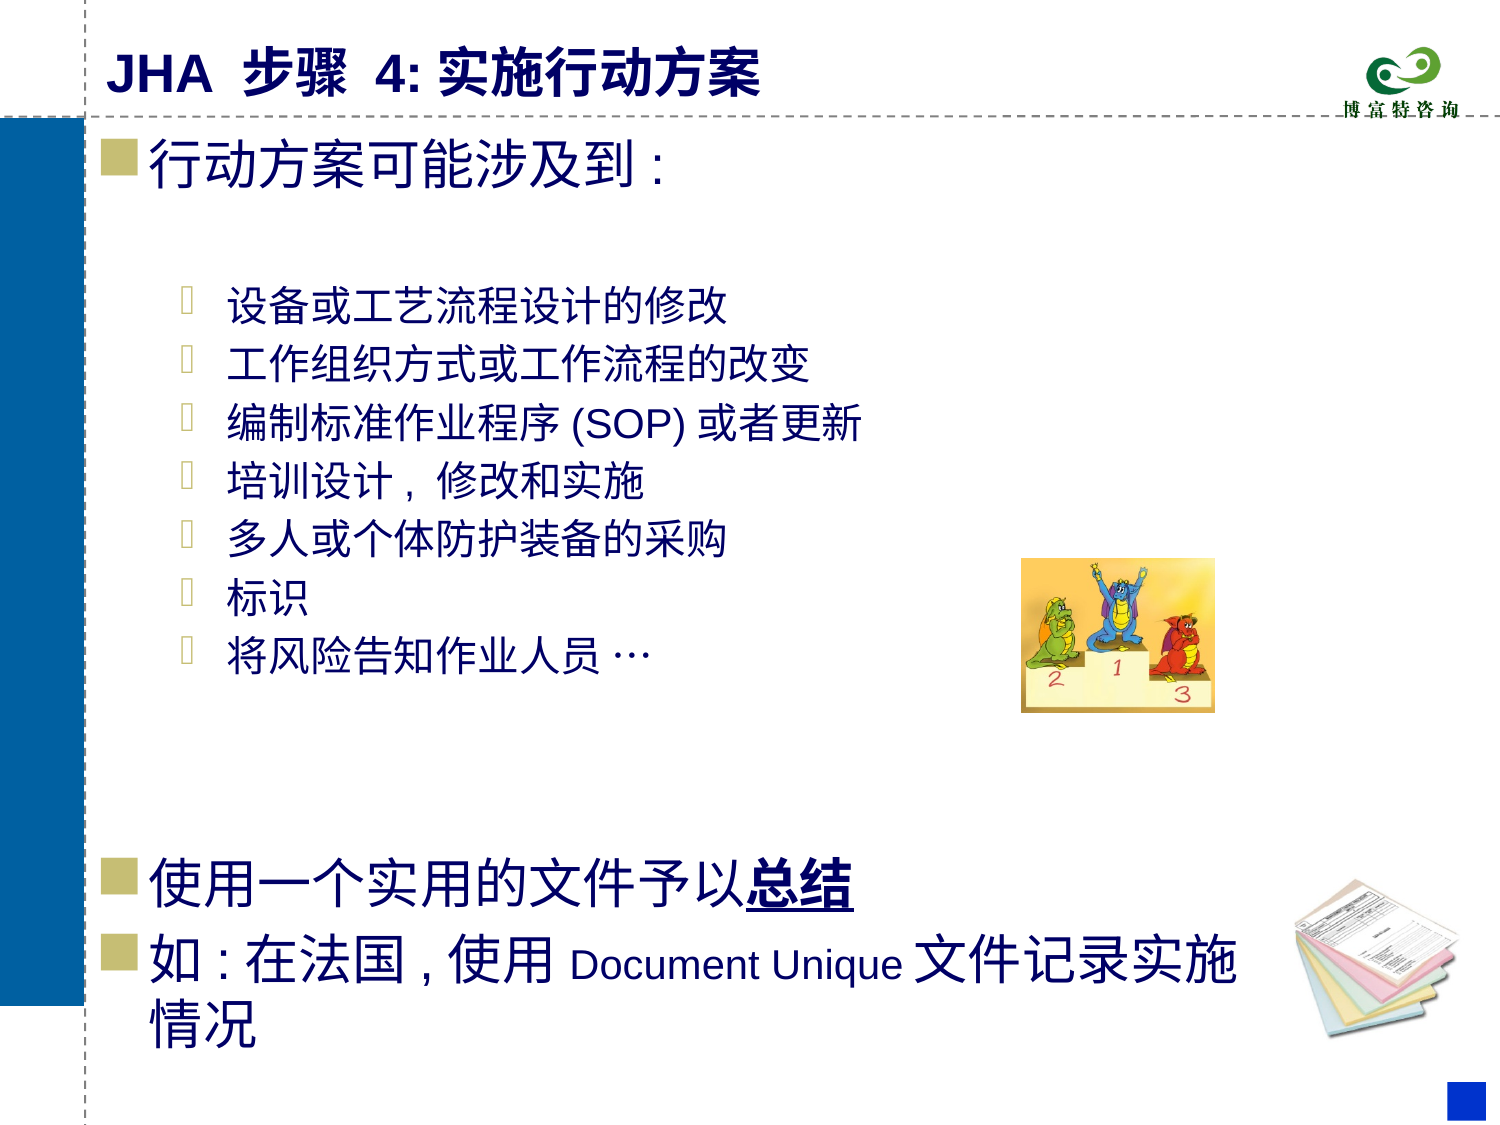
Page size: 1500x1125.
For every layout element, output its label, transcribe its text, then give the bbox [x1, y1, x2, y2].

picture [1329, 46, 1477, 121]
picture [0, 118, 84, 1006]
picture [1021, 558, 1215, 714]
list 行动方案可能涉及到: 设备或工艺流程设计的修改 工作组织方式或工作流程的改变 编制标准作业程序(SOP)或者更新 培训设计, 修改和实施 多人或个体防护装备的采购 标识 将风险告知作业人员 … 使用一个实用的文件予以总结 如:在法国,使用Document Unique文件记录实施情况 [87, 122, 1301, 1010]
picture [1283, 869, 1468, 1043]
slide_number [1391, 1078, 1500, 1125]
title JHA 步骤 4:实施行动方案 [91, 23, 1293, 122]
